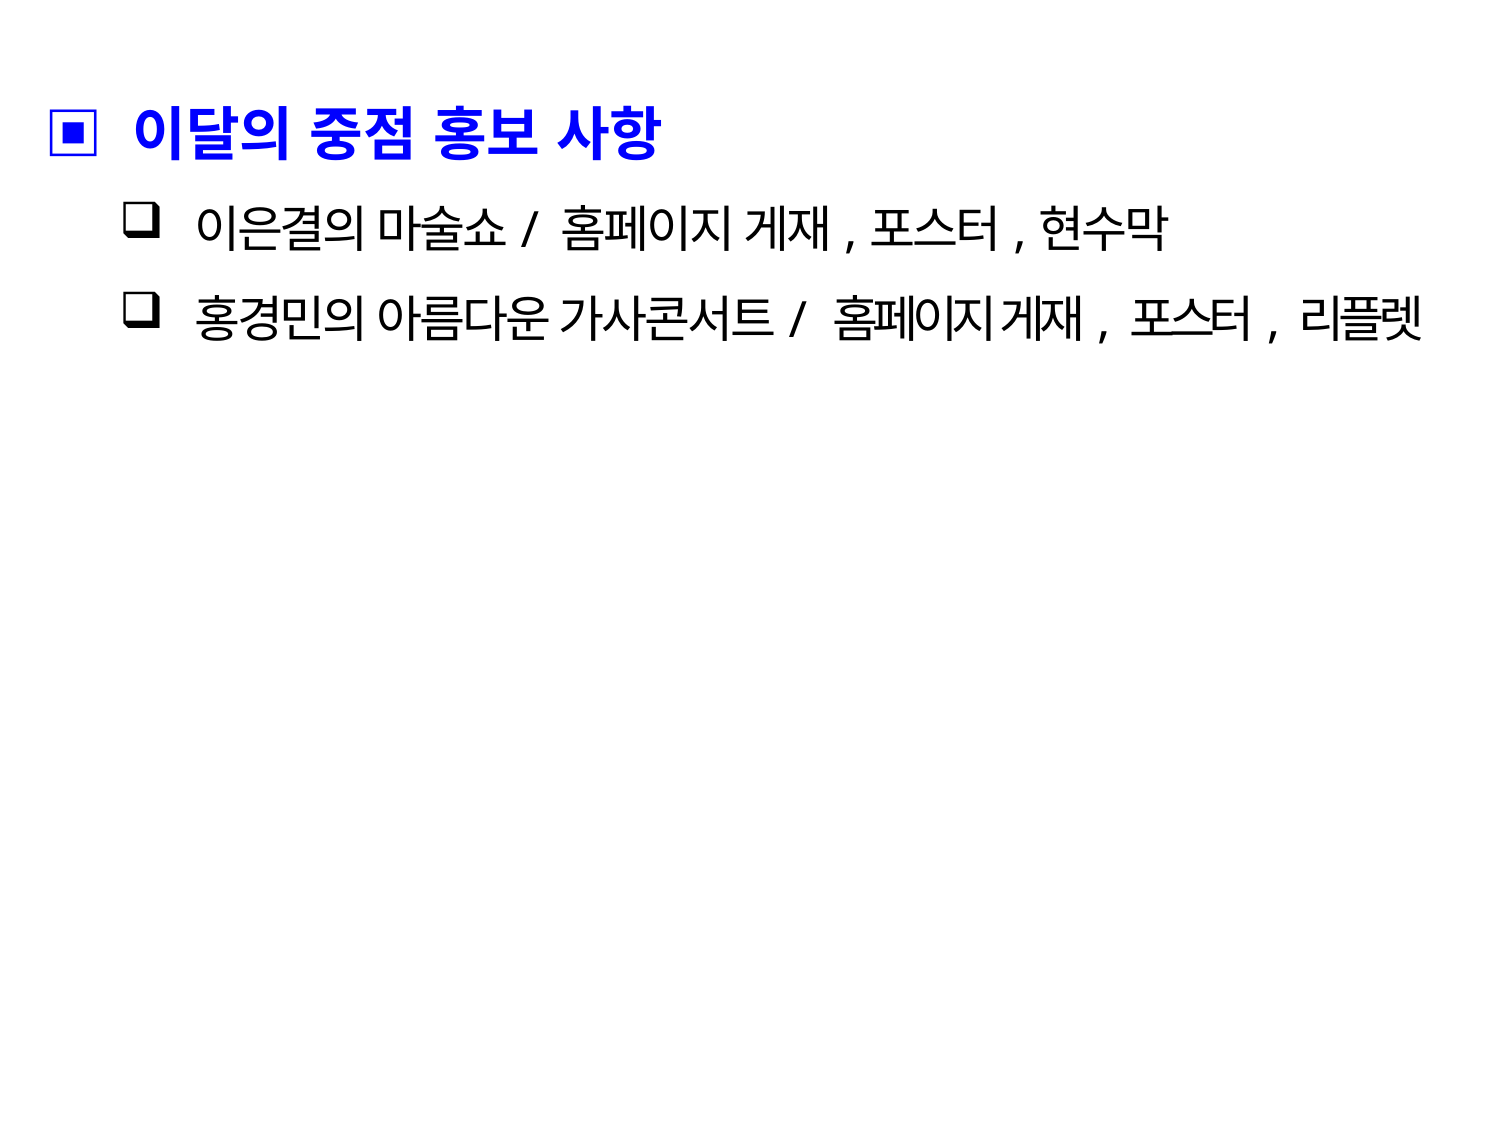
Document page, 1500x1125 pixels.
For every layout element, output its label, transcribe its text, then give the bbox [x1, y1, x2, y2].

text_box ▣ 이달의 중점 홍보 사항 이은결의 마술쇼/ 홈페이지 게재,포스터,현수막 홍경민의 아름다운 가사콘서트/ 홈페이지 게재, 포스터, 리플렛 [29, 54, 1500, 374]
